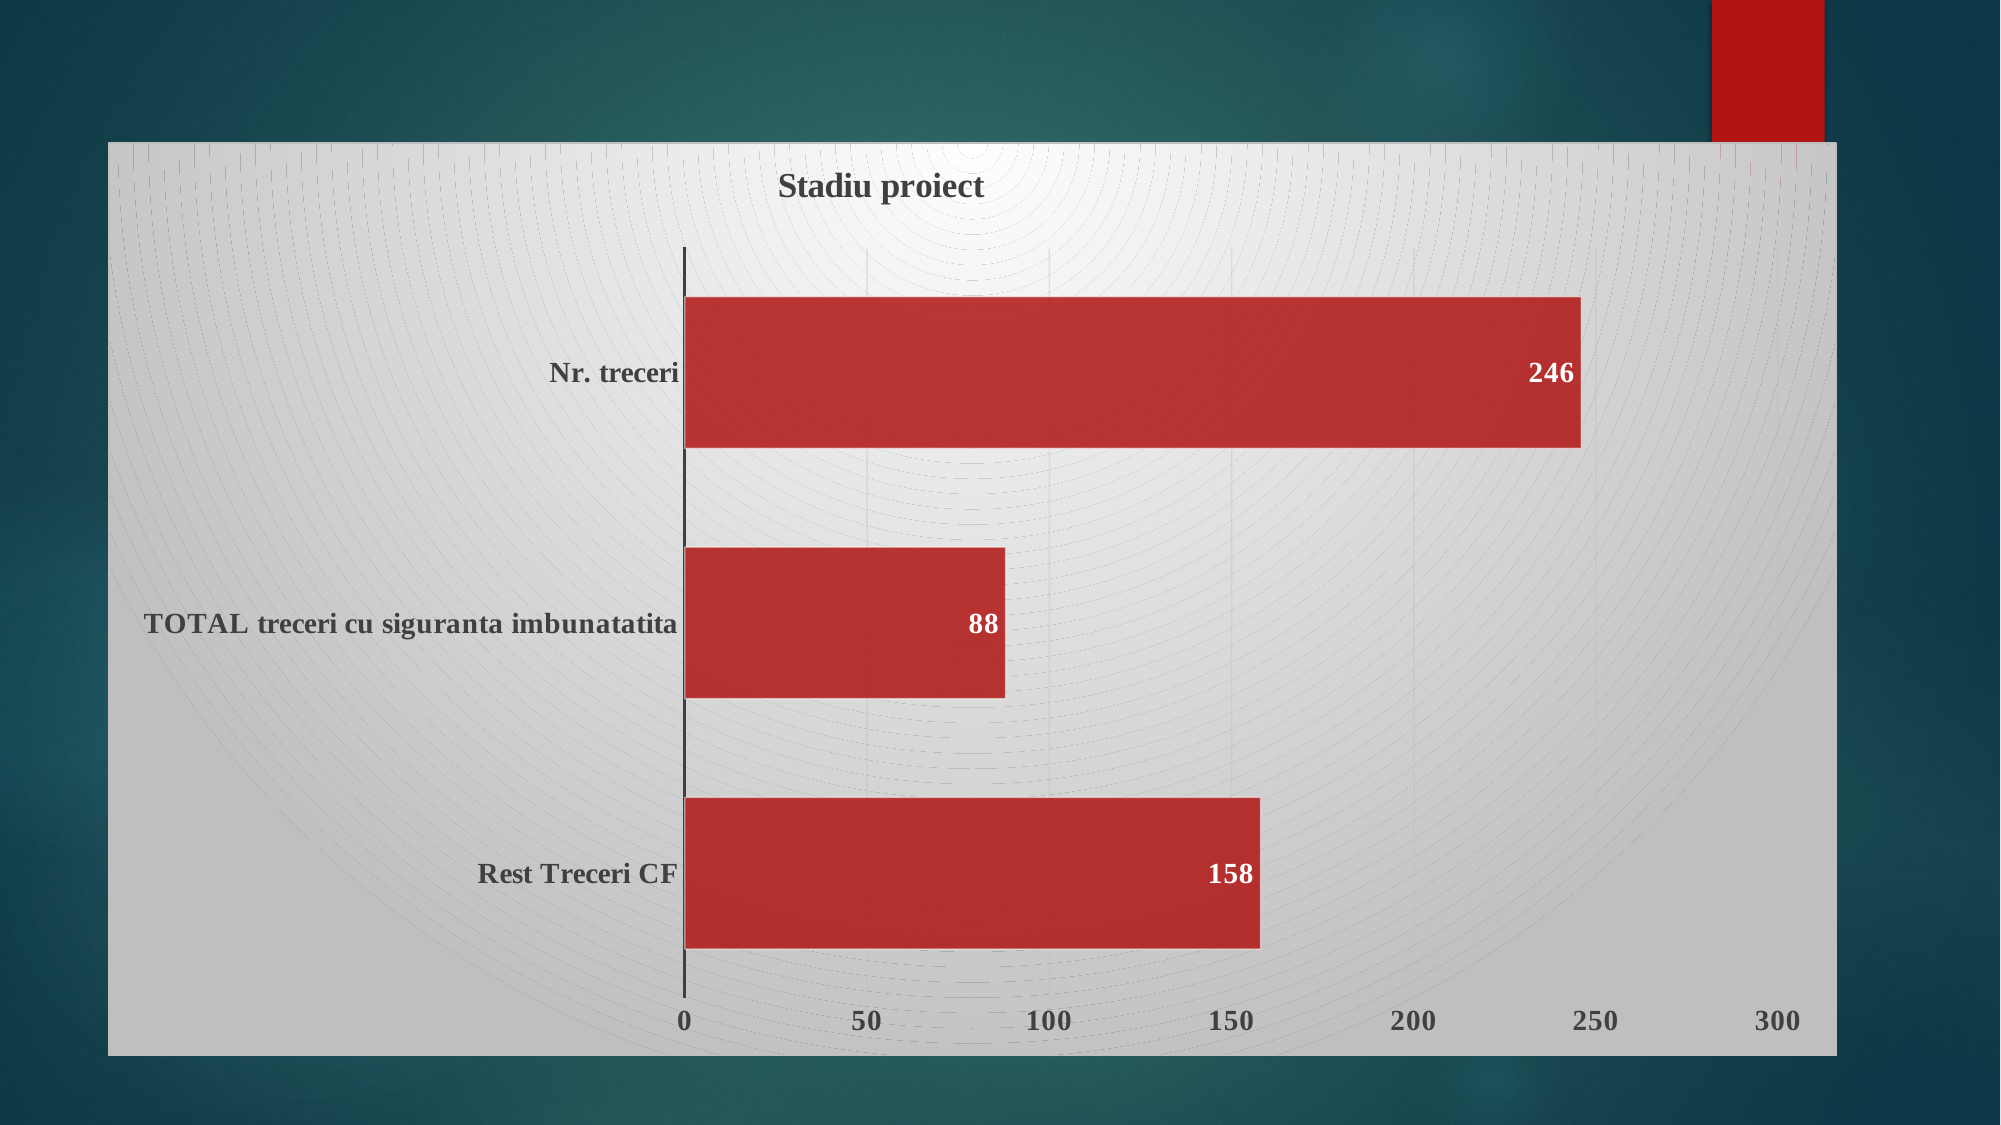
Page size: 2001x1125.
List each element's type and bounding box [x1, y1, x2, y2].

picture [0, 0, 2001, 1125]
chart [107, 141, 1838, 1057]
